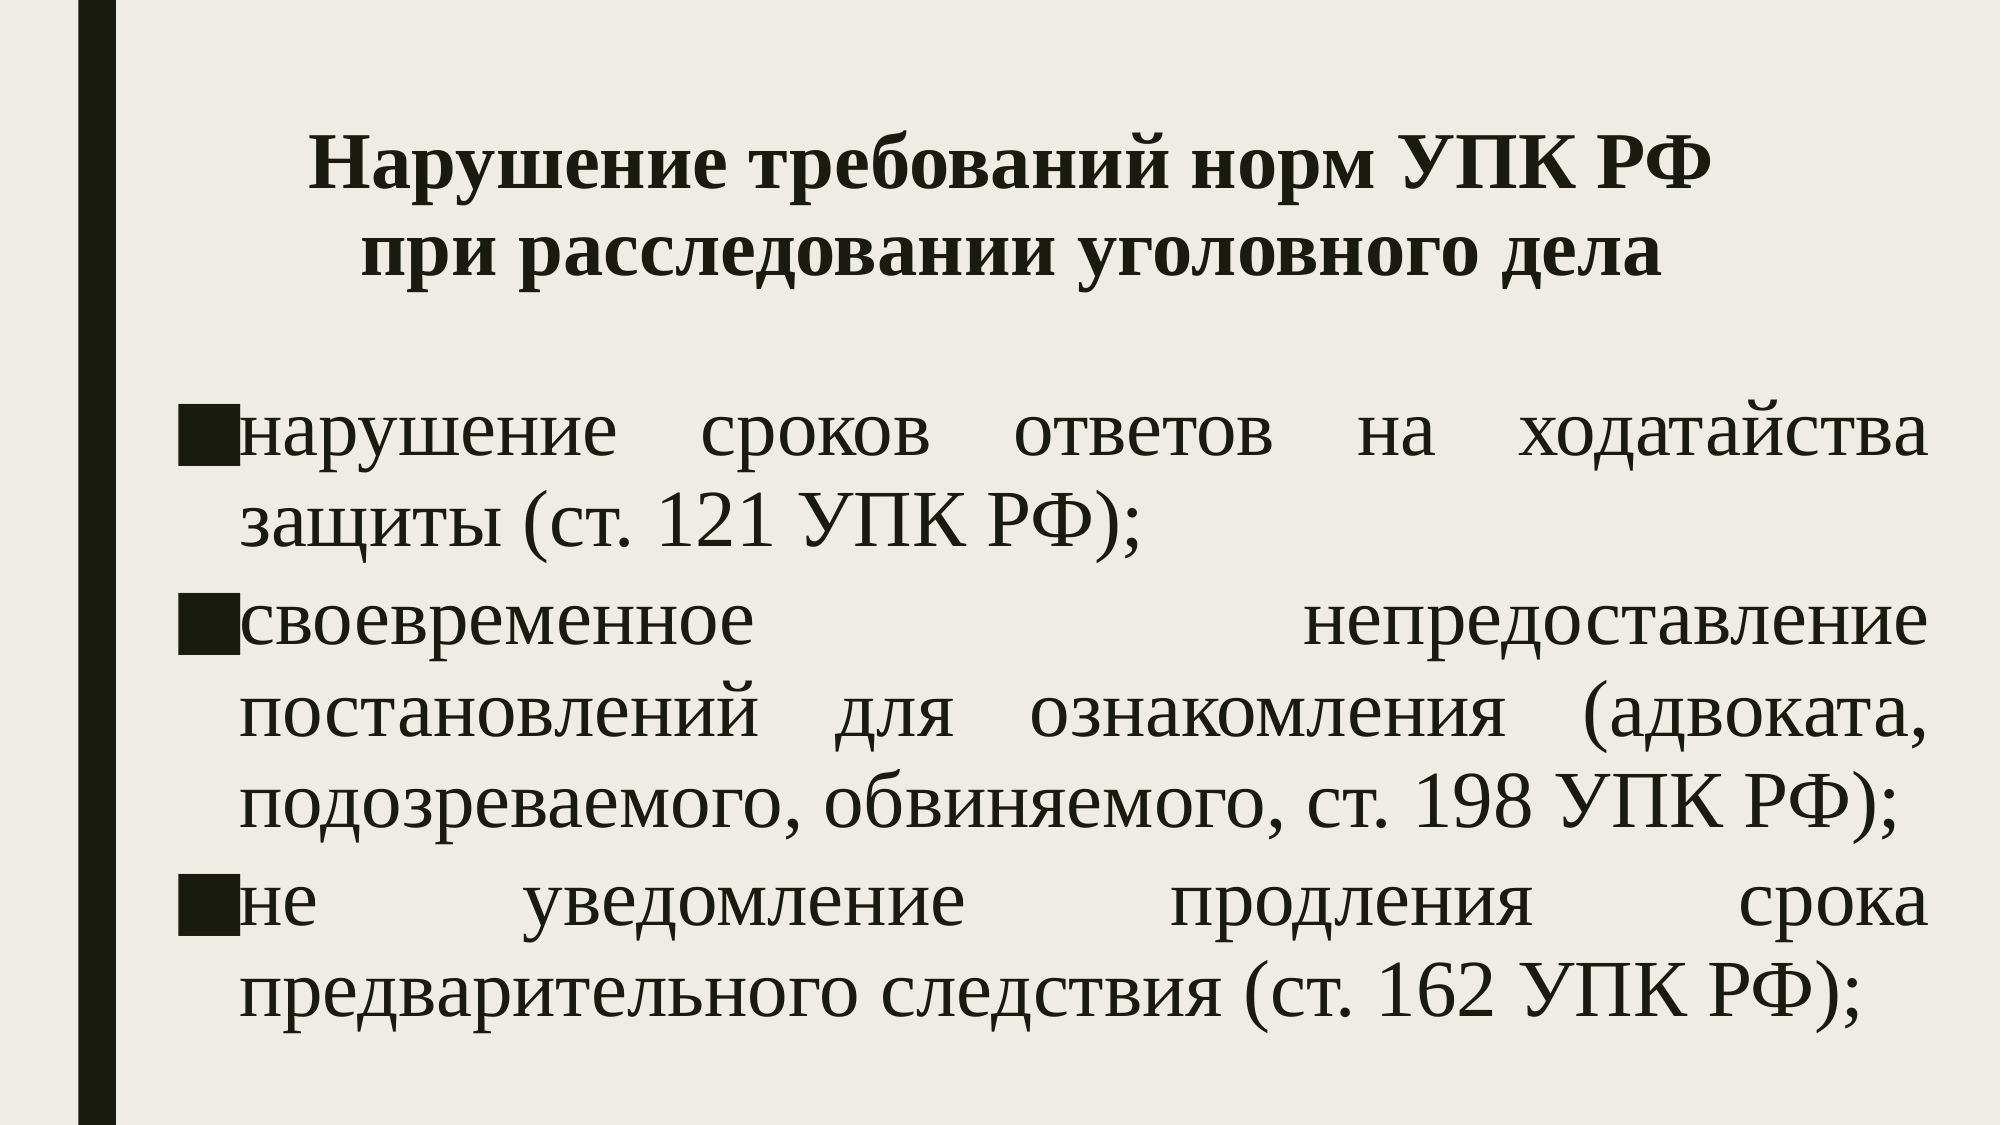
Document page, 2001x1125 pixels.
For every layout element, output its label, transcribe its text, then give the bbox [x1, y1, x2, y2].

list нарушение сроков ответов на ходатайства защиты (ст. 121 УПК РФ); своевременное непредоставление постановлений для ознакомления (адвоката, подозреваемого, обвиняемого, ст. 198 УПК РФ); не уведомление продления срока предварительного следствия (ст. 162 УПК РФ); [156, 375, 1946, 1071]
title Нарушение требований норм УПК РФ при расследовании уголовного дела [225, 112, 1800, 357]
